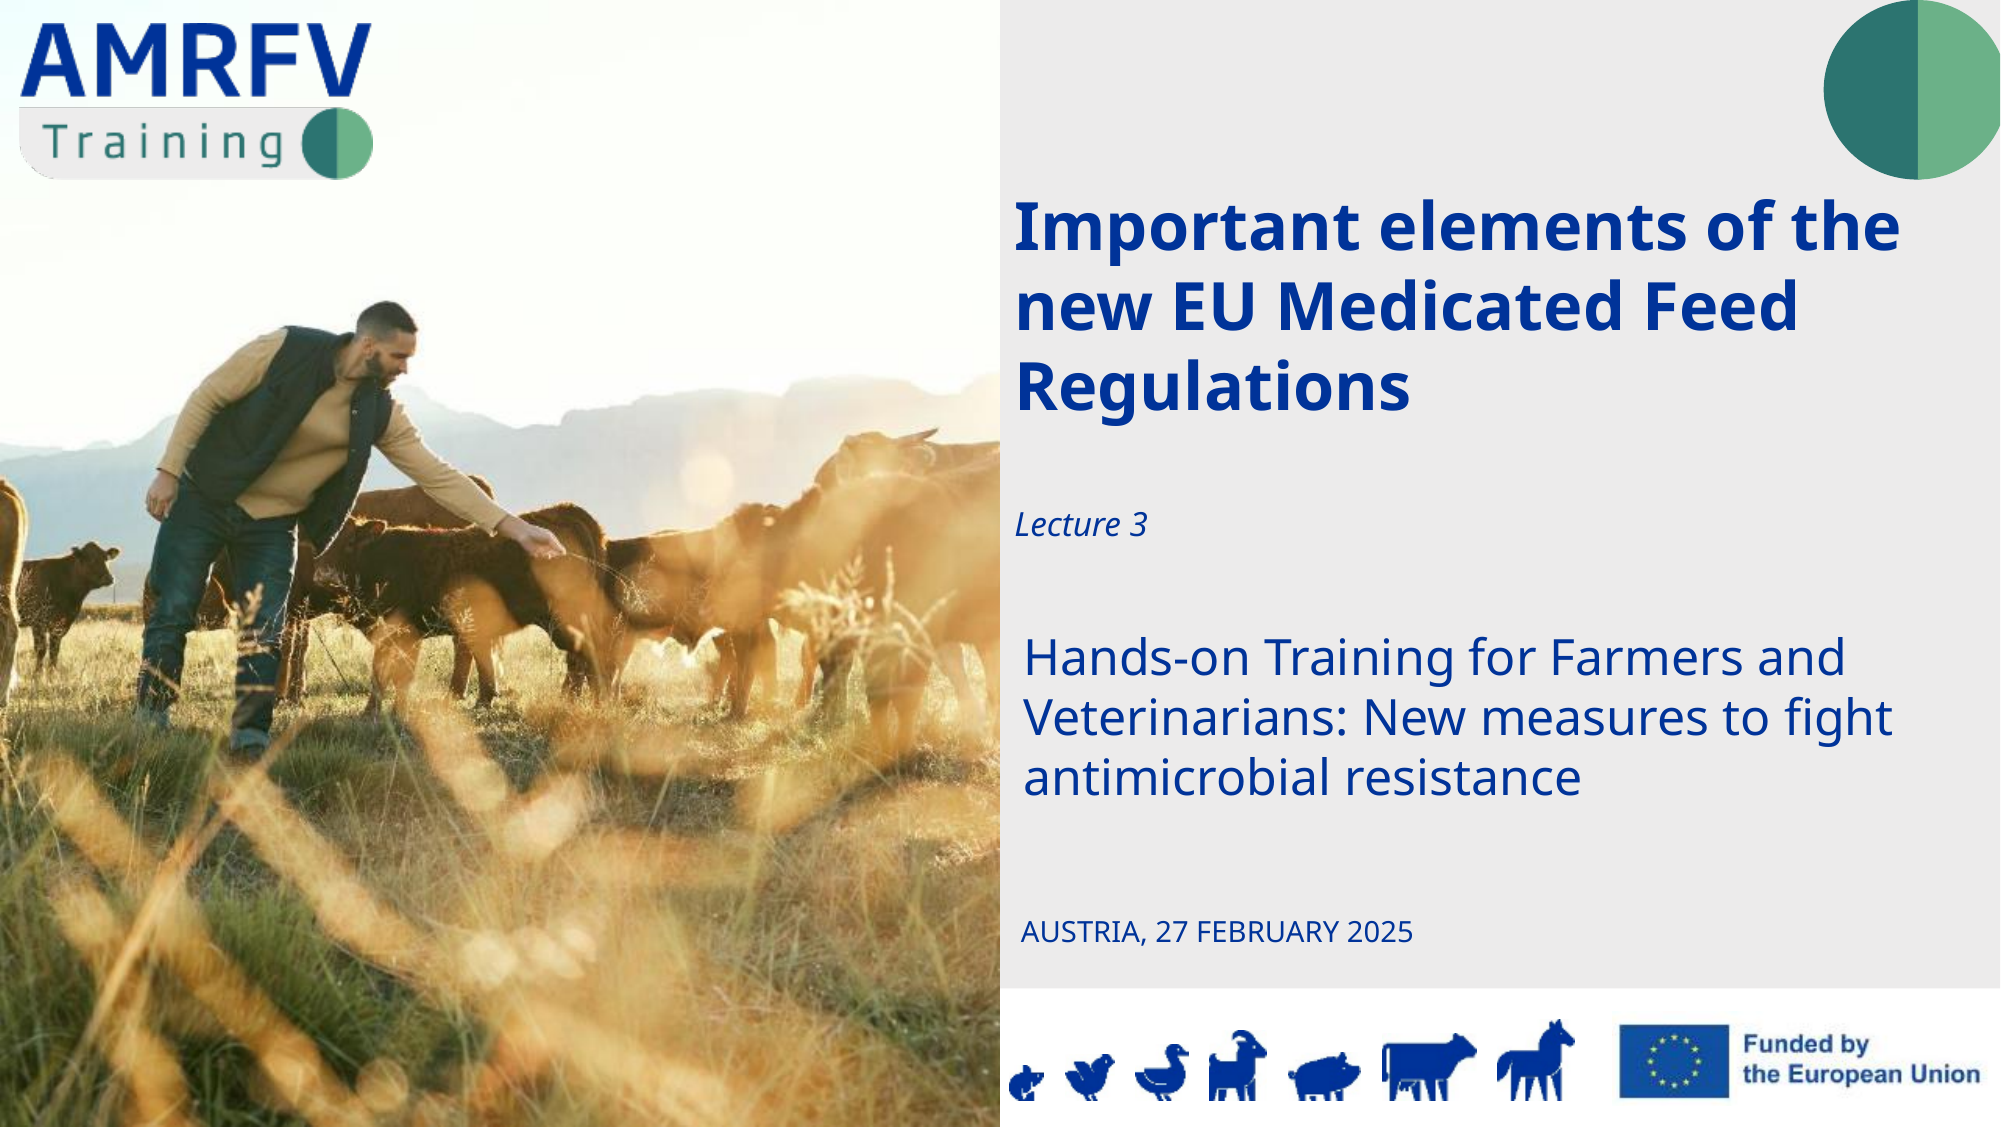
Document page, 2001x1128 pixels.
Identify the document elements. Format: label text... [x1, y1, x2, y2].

list Important elements of the new EU Medicated Feed Regulations Lecture 3 [999, 176, 1998, 701]
picture [1612, 1011, 1997, 1106]
picture [1382, 1033, 1477, 1101]
picture [1009, 1065, 1044, 1101]
picture [1135, 1044, 1189, 1101]
picture [1209, 1030, 1267, 1101]
picture [1288, 1052, 1361, 1101]
picture [0, 0, 1000, 1127]
picture [1065, 1054, 1115, 1101]
picture [1497, 1019, 1575, 1101]
list AUSTRIA, 27 FEBRUARY 2025 [1006, 905, 1744, 959]
